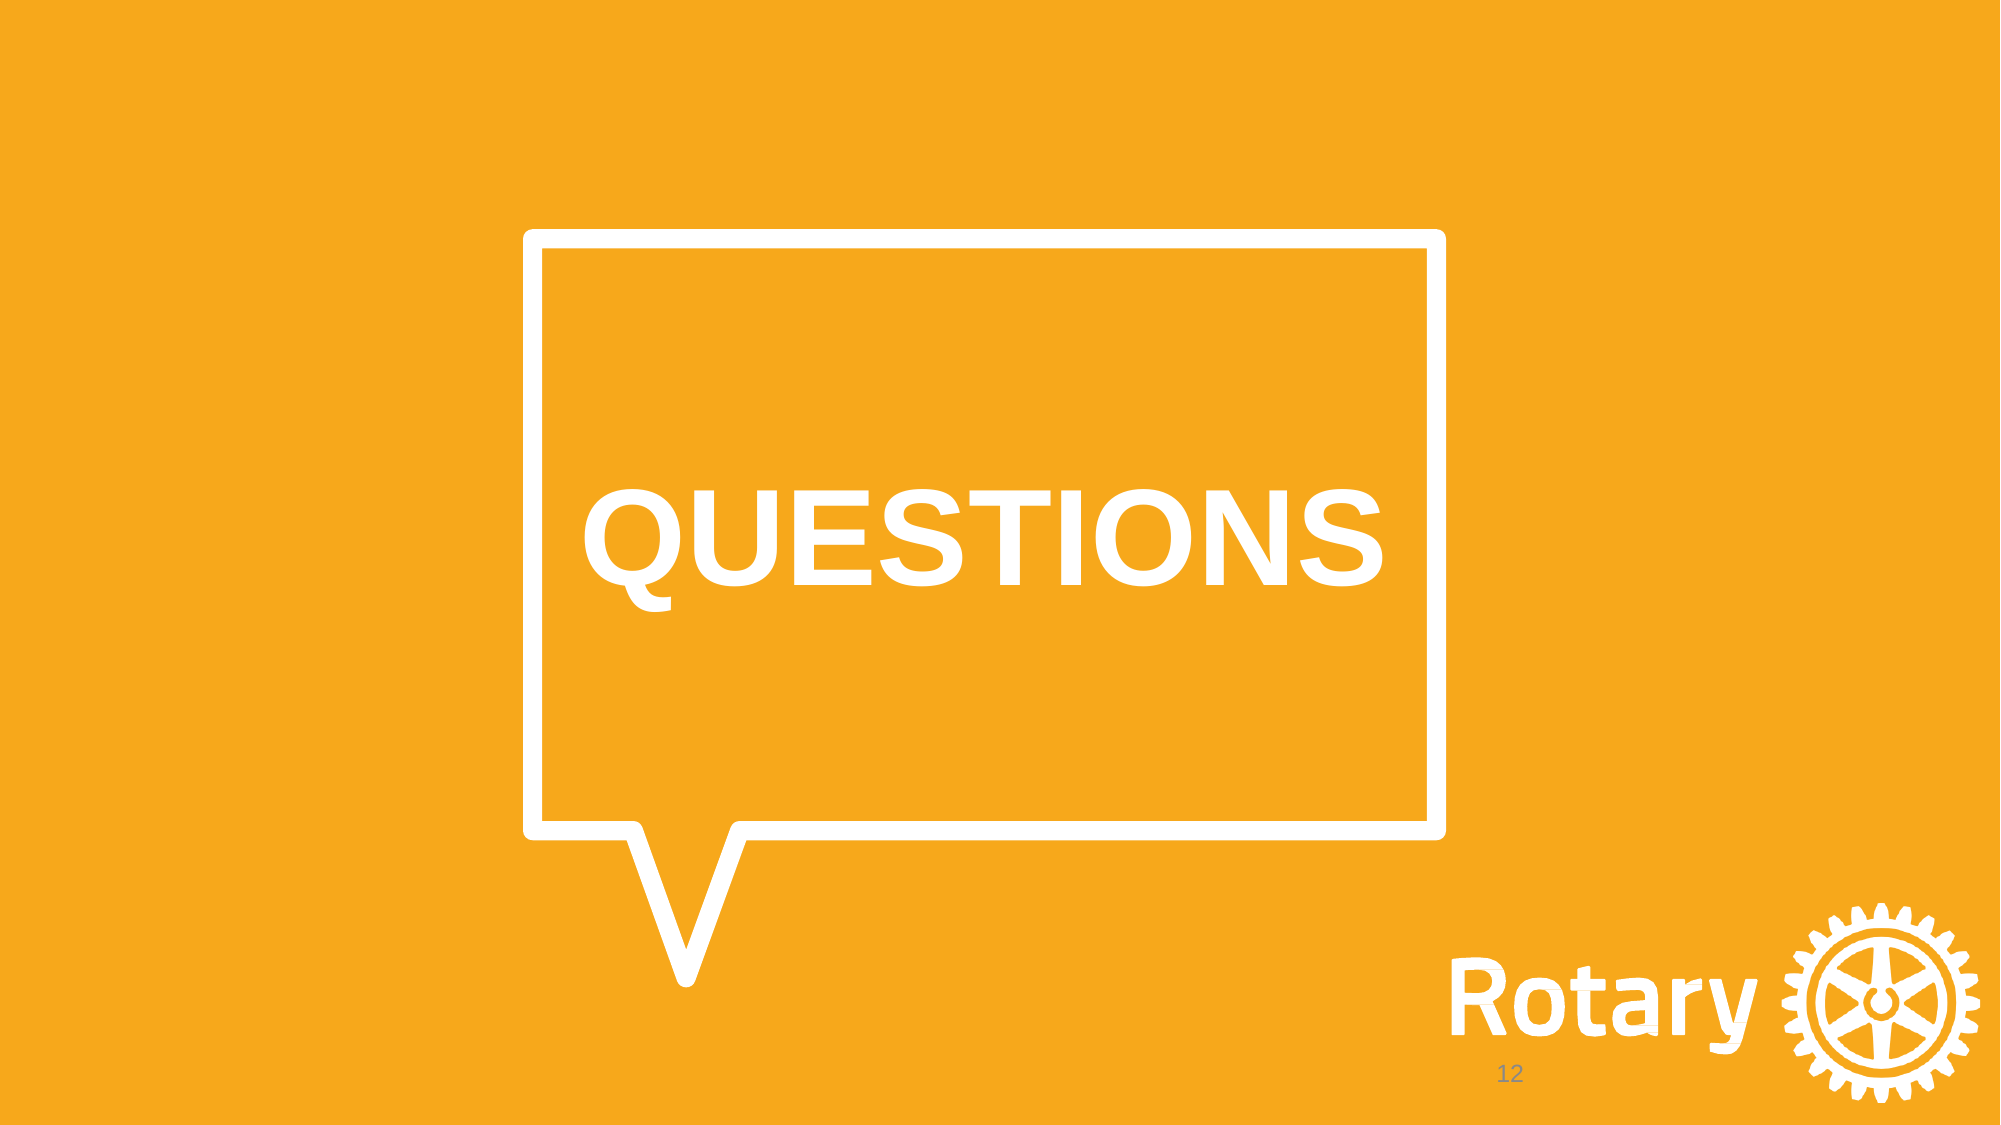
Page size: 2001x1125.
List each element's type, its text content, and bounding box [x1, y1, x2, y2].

text_box [1570, 965, 1606, 1037]
text_box [1709, 978, 1758, 1055]
text_box 12 [1494, 1055, 1527, 1088]
text_box [1612, 977, 1659, 1037]
text_box [532, 238, 1437, 978]
text_box [1451, 957, 1507, 1036]
title QUESTIONS [577, 445, 1392, 636]
text_box [1781, 903, 1981, 1103]
text_box [1514, 977, 1565, 1037]
text_box [1672, 978, 1703, 1036]
text_box [0, 0, 2000, 1125]
